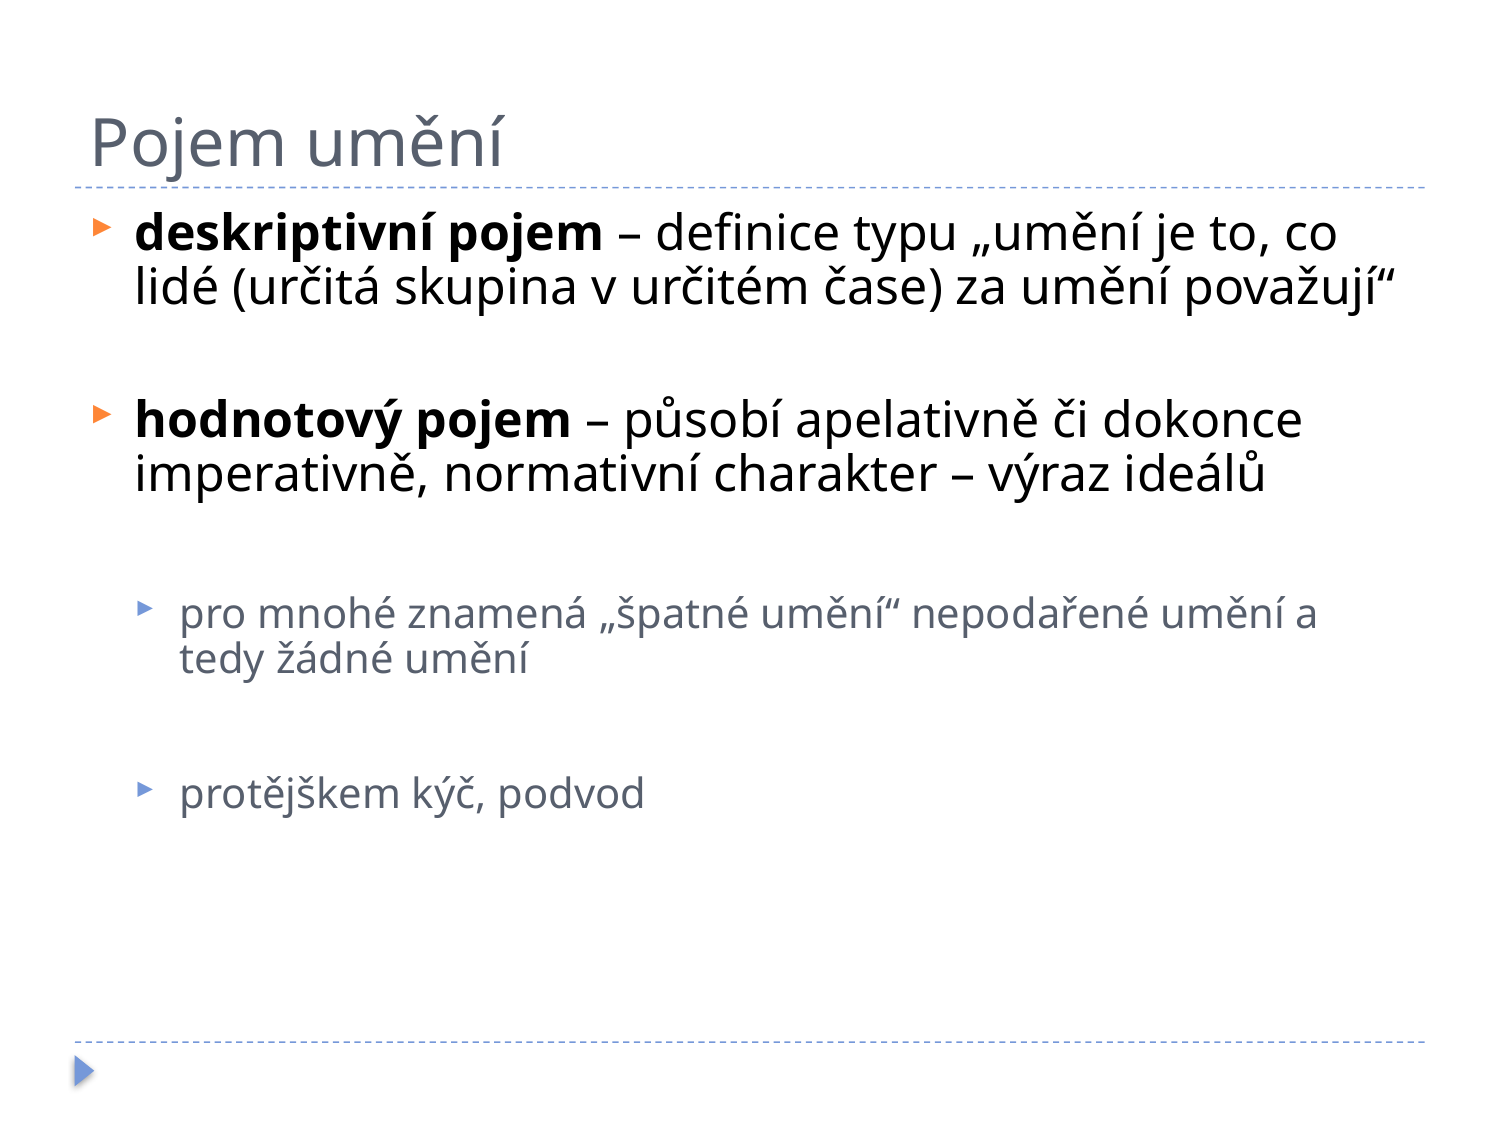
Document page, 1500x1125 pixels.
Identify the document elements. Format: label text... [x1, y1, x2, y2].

title Pojem umění [75, 24, 1425, 188]
list deskriptivní pojem – definice typu „umění je to, co lidé (určitá skupina v určitém čase) za umění považují“ hodnotový pojem – působí apelativně či dokonce imperativně, normativní charakter – výraz ideálů pro mnohé znamená „špatné umění“ nepodařené umění a tedy žádné umění protějškem kýč, podvod [75, 200, 1425, 1006]
